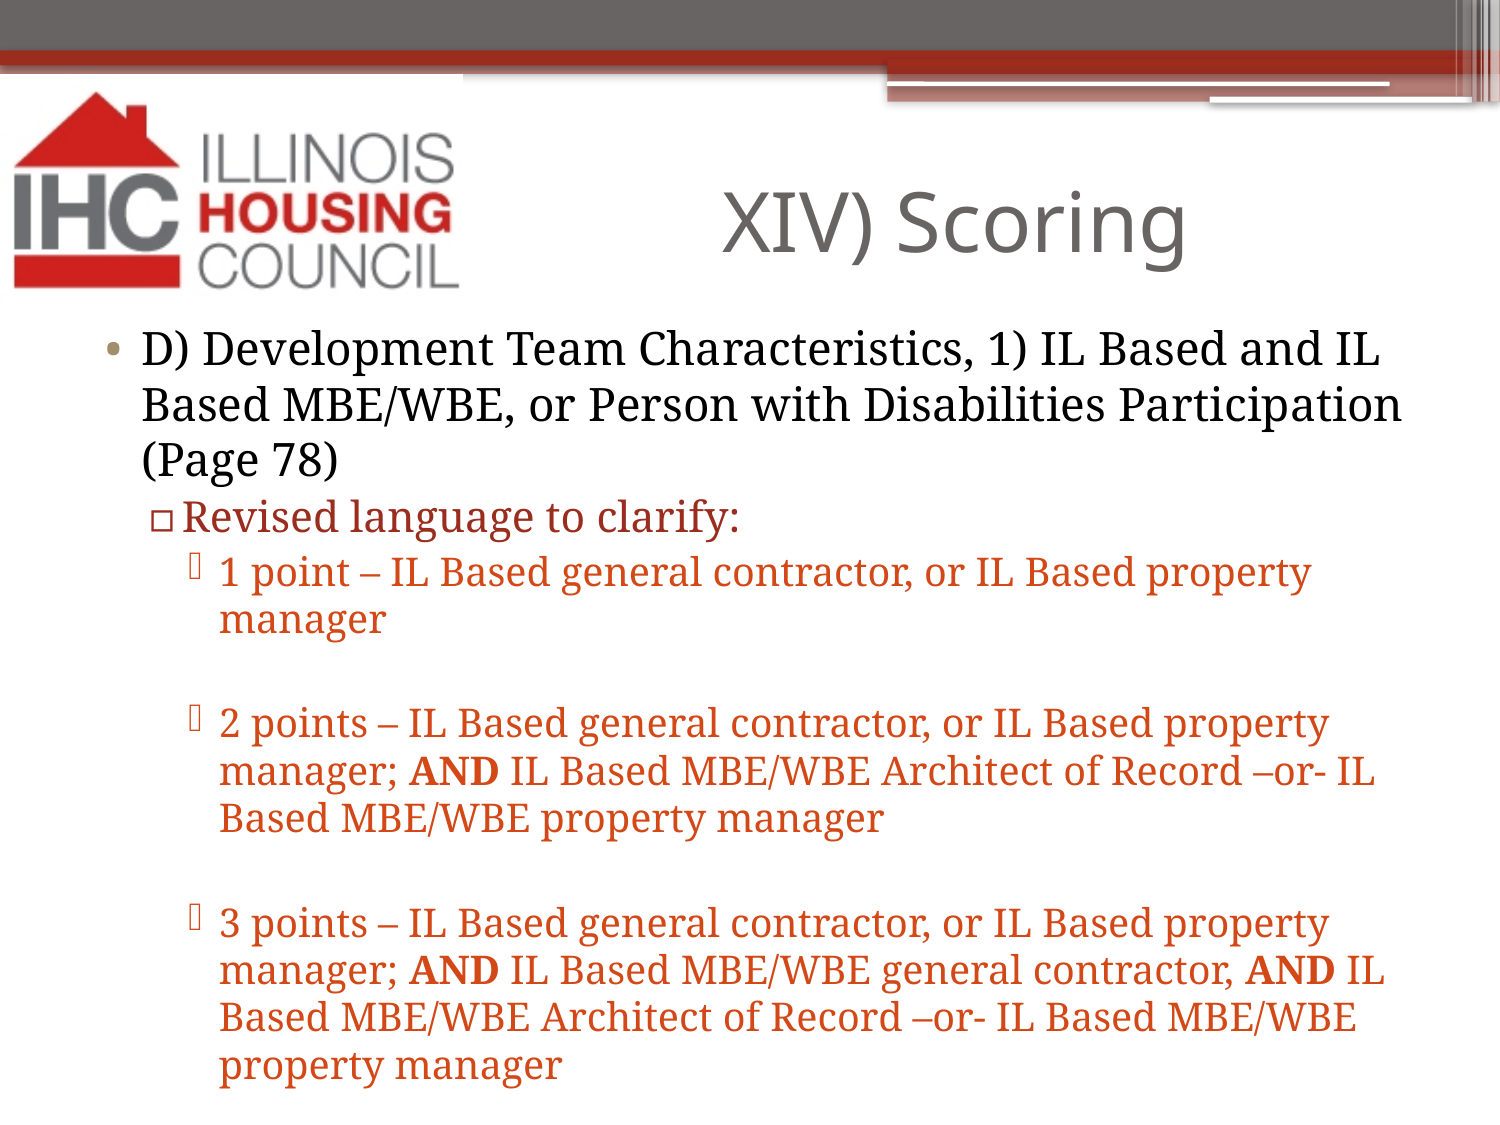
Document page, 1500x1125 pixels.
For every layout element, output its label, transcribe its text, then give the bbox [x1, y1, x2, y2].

picture [0, 74, 463, 307]
list D) Development Team Characteristics, 1) IL Based and IL Based MBE/WBE, or Person with Disabilities Participation (Page 78) Revised language to clarify: 1 point – IL Based general contractor, or IL Based property manager 2 points – IL Based general contractor, or IL Based property manager; AND IL Based MBE/WBE Architect of Record –or- IL Based MBE/WBE property manager 3 points – IL Based general contractor, or IL Based property manager; AND IL Based MBE/WBE general contractor, AND IL Based MBE/WBE Architect of Record –or- IL Based MBE/WBE property manager [75, 312, 1450, 1100]
title XIV) Scoring [487, 125, 1425, 312]
